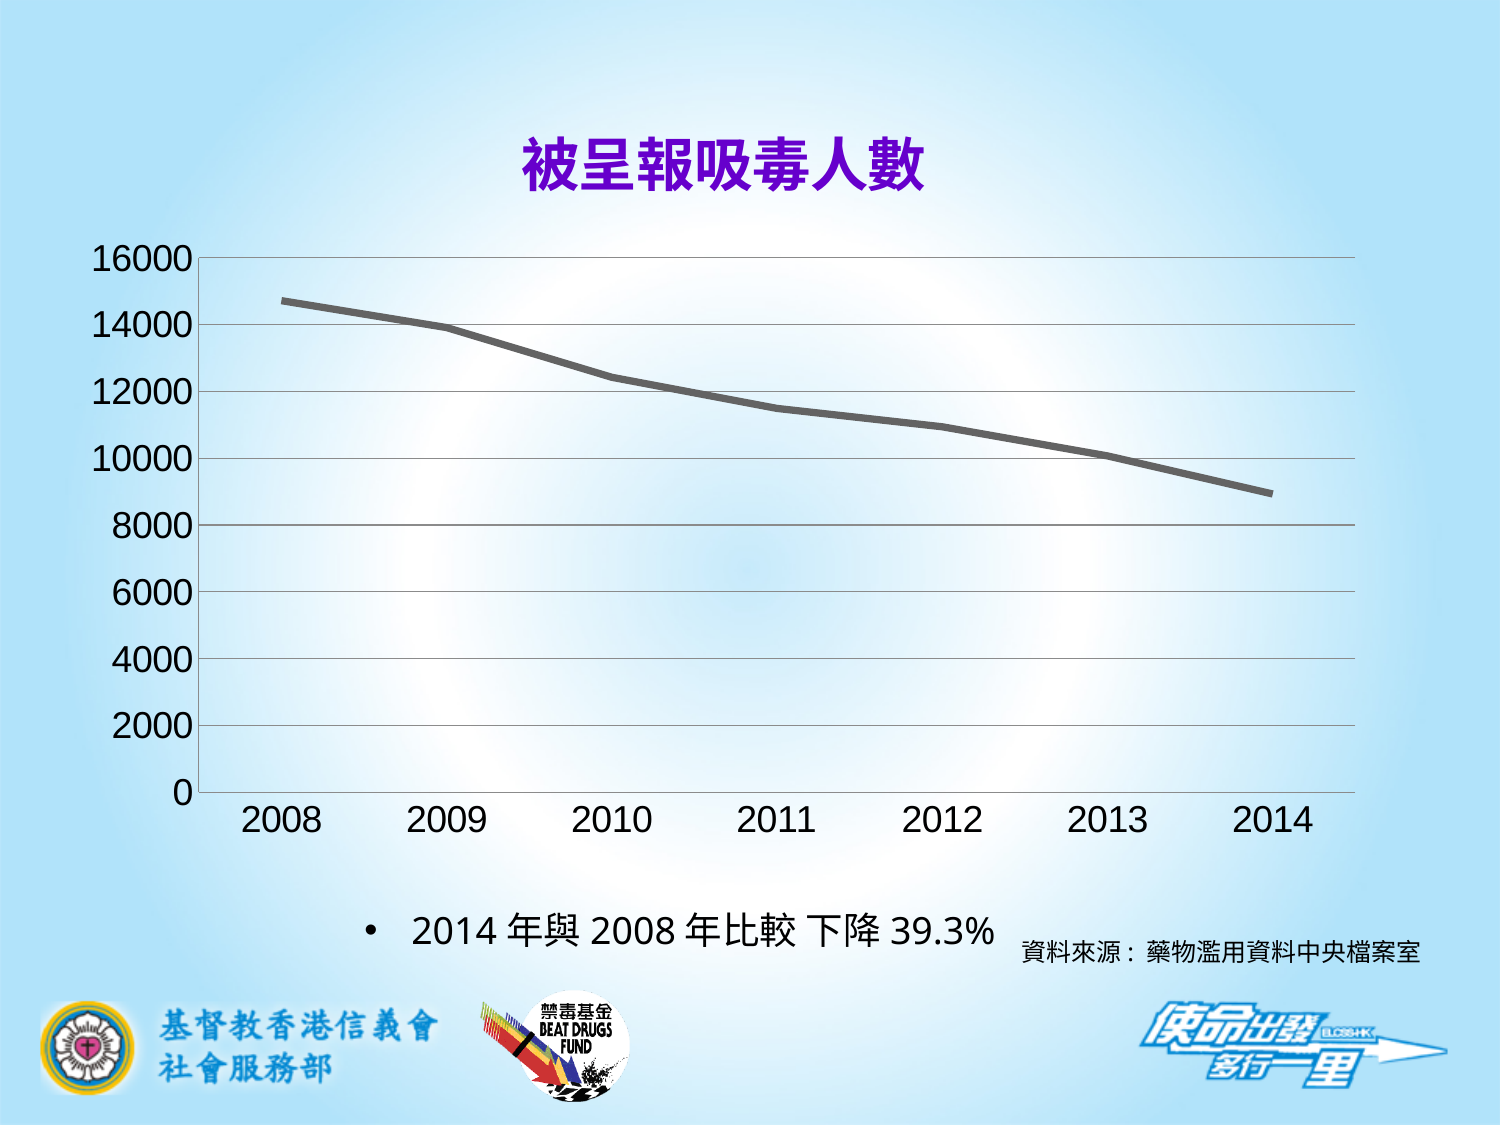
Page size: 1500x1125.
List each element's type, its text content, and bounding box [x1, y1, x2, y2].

text_box 資料來源: 藥物濫用資料中央檔案室 [1006, 928, 1437, 974]
text_box 2014年與2008年比較 下降39.3% [349, 899, 1011, 960]
picture [0, 0, 1500, 1125]
chart [64, 78, 1382, 856]
